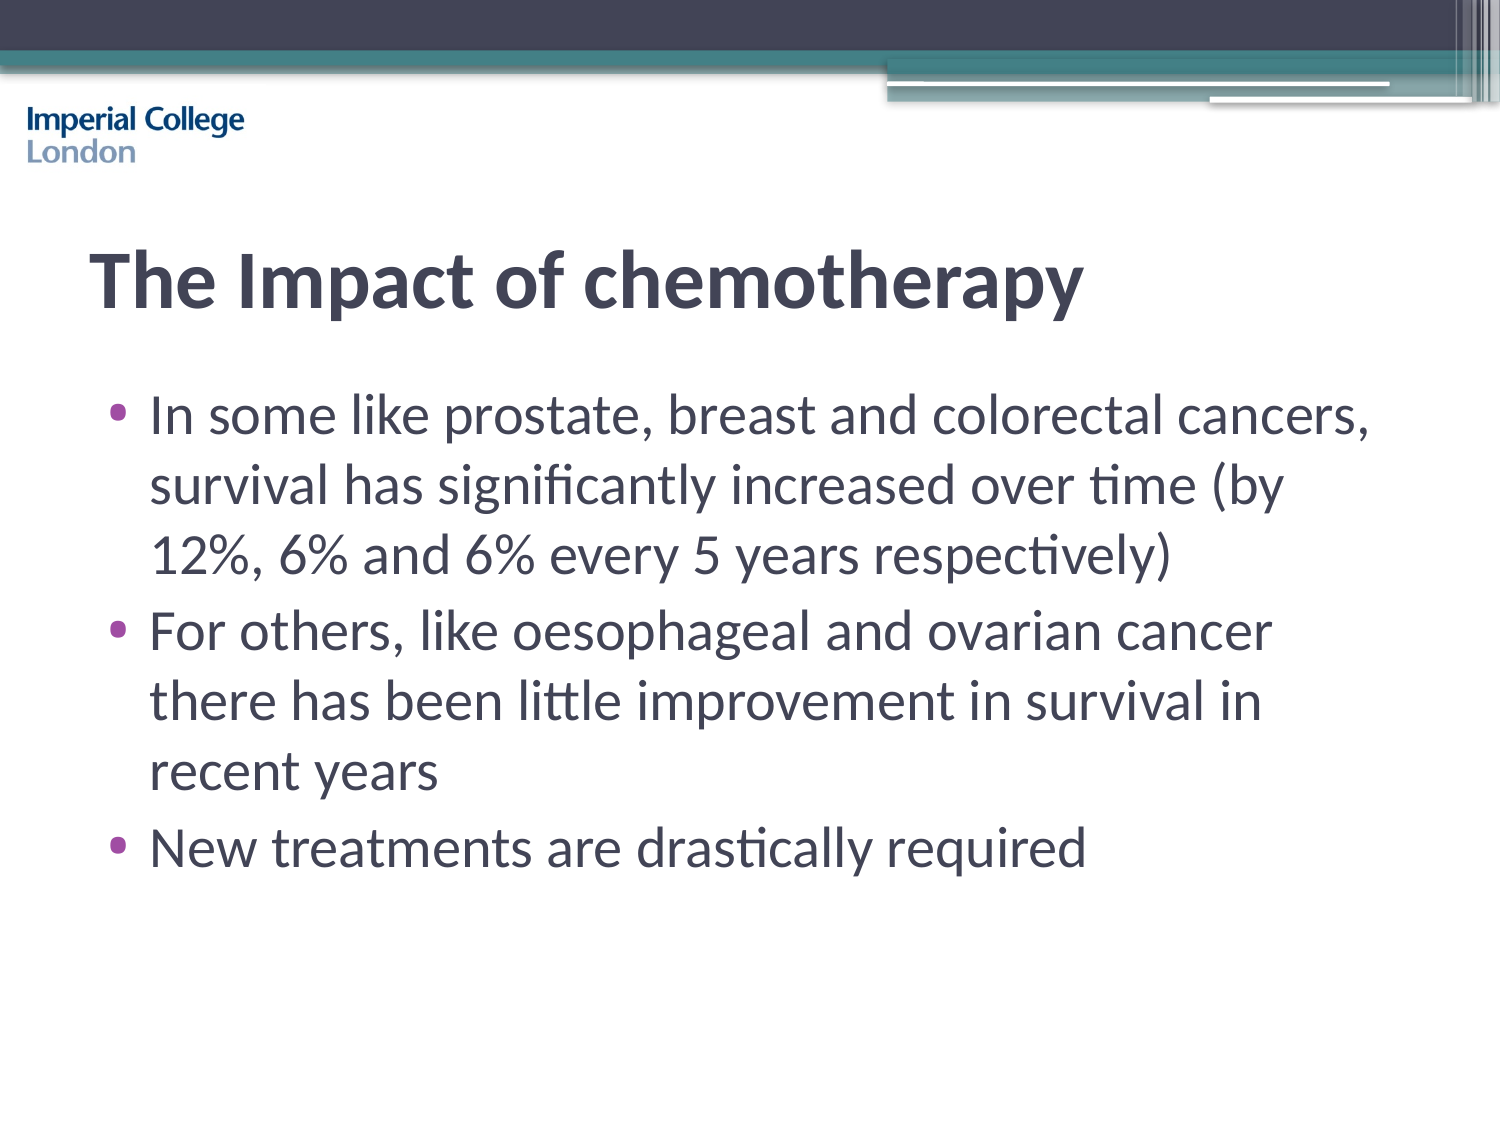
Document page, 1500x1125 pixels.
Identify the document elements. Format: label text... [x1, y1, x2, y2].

title The Impact of chemotherapy [75, 187, 1425, 363]
picture [5, 84, 266, 185]
list In some like prostate, breast and colorectal cancers, survival has significantly increased over time (by 12%, 6% and 6% every 5 years respectively) For others, like oesophageal and ovarian cancer there has been little improvement in survival in recent years New treatments are drastically required [75, 368, 1425, 1079]
